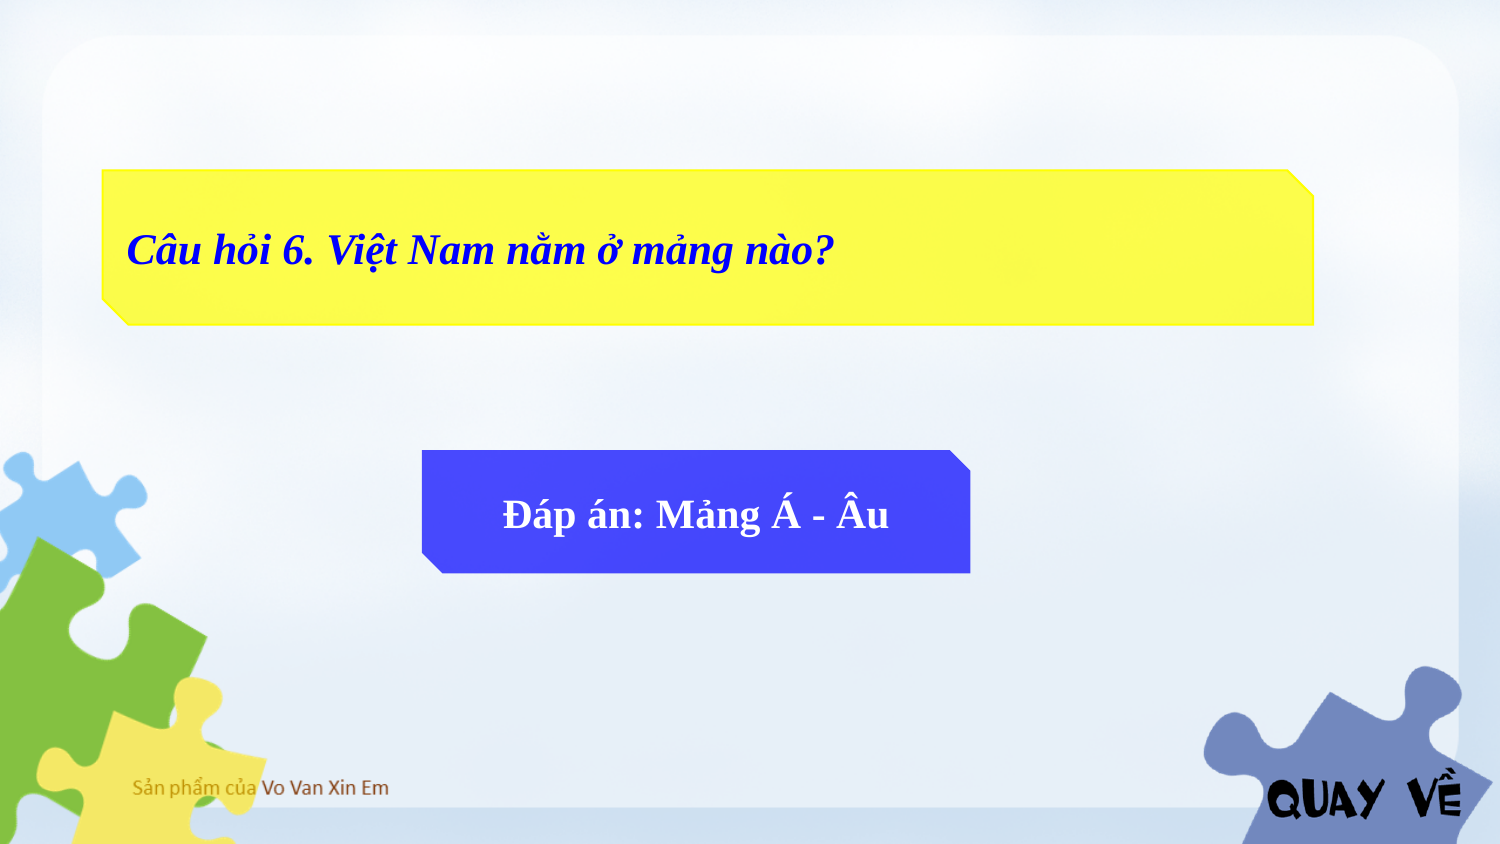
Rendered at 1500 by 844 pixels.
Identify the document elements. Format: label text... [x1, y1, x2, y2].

text_box Đáp án: Mảng Á - Âu [420, 448, 972, 575]
picture [0, 0, 1500, 844]
text_box Câu hỏi 6. Việt Nam nằm ở mảng nào? [101, 169, 1315, 326]
